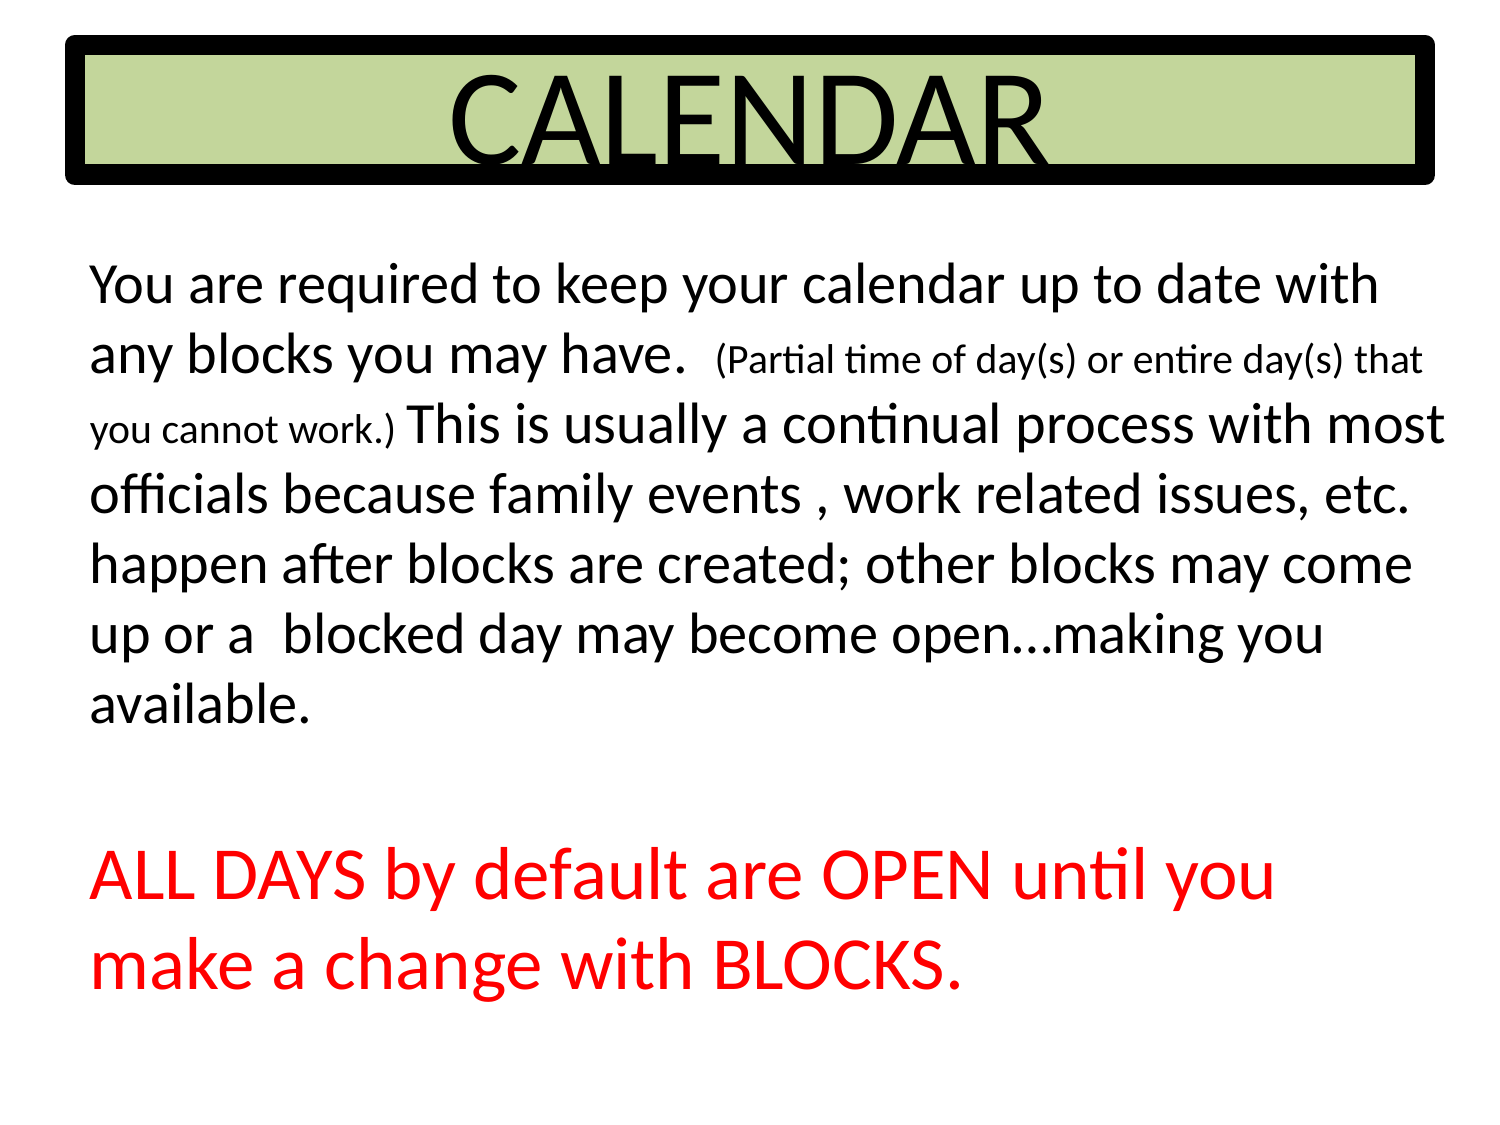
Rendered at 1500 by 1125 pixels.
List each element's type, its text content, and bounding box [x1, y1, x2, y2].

title CALENDAR [75, 45, 1425, 175]
text_box You are required to keep your calendar up to date with any blocks you may have. (Partial time of day(s) or entire day(s) that you cannot work.) This is usually a continual process with most officials because family events , work related issues, etc. happen after blocks are created; other blocks may come up or a blocked day may become open…making you available. ALL DAYS by default are OPEN until you make a change with BLOCKS. [75, 237, 1475, 1013]
